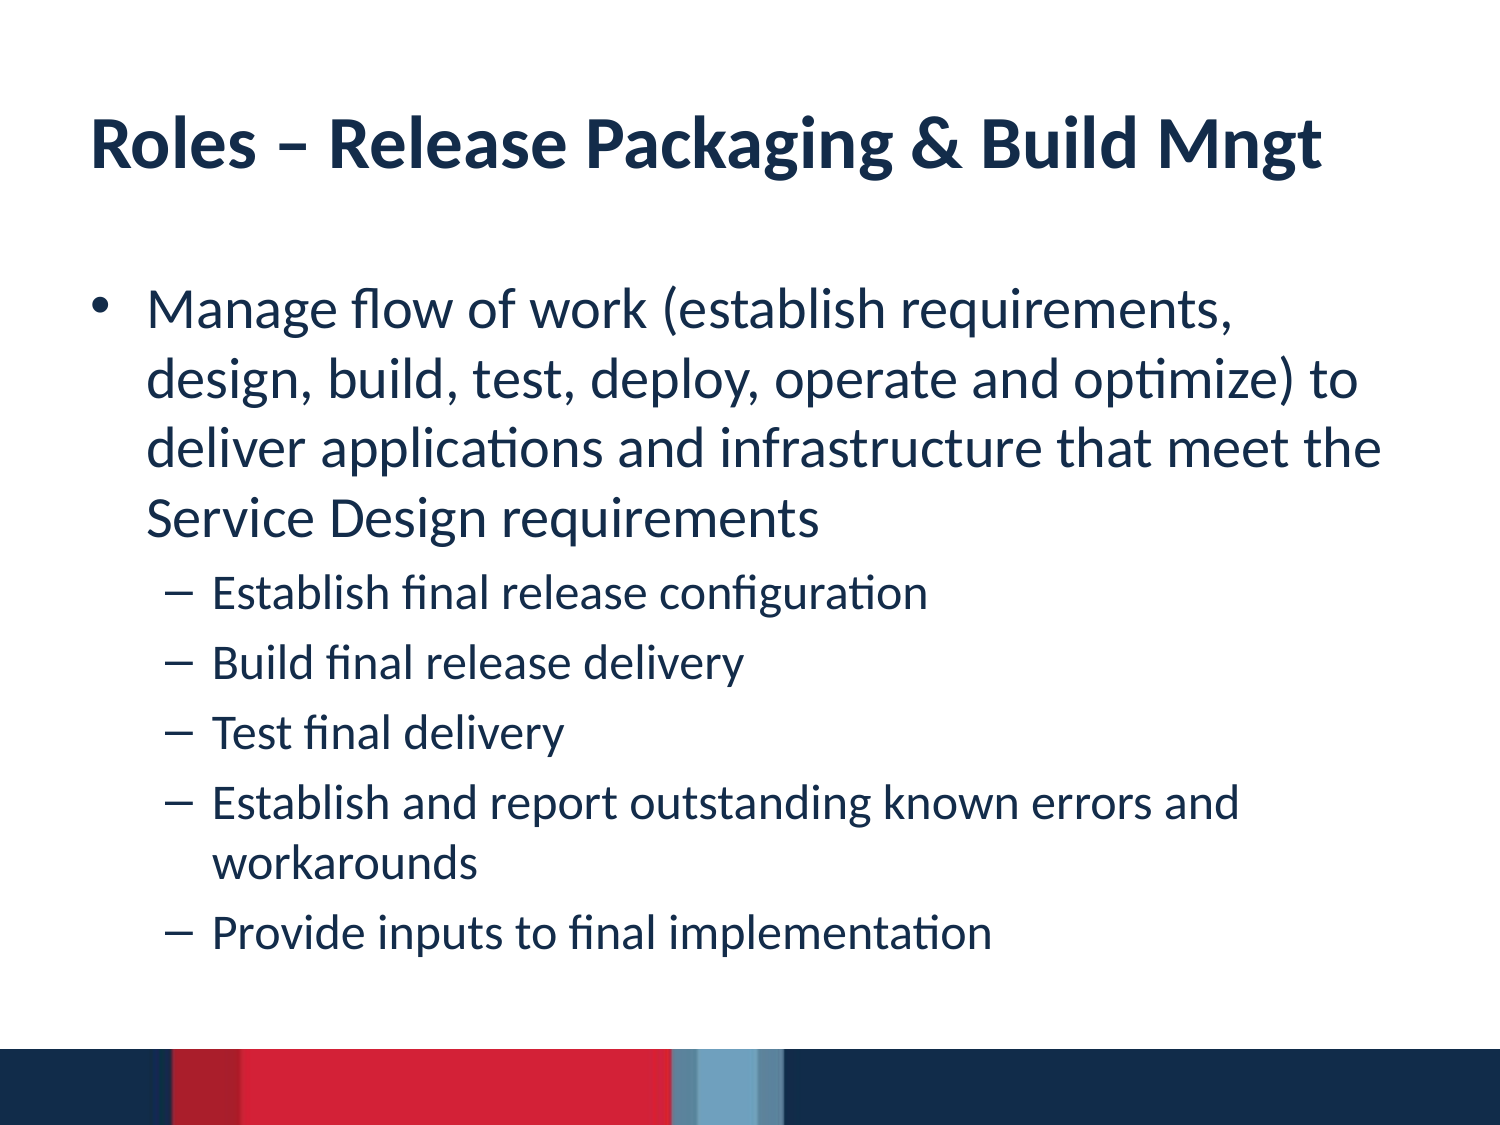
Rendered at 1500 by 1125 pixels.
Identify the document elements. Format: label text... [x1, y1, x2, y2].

list Manage flow of work (establish requirements, design, build, test, deploy, operate and optimize) to deliver applications and infrastructure that meet the Service Design requirements Establish final release configuration Build final release delivery Test final delivery Establish and report outstanding known errors and workarounds Provide inputs to final implementation [75, 262, 1425, 975]
picture [0, 1049, 1500, 1125]
title Roles – Release Packaging & Build Mngt [75, 45, 1425, 233]
